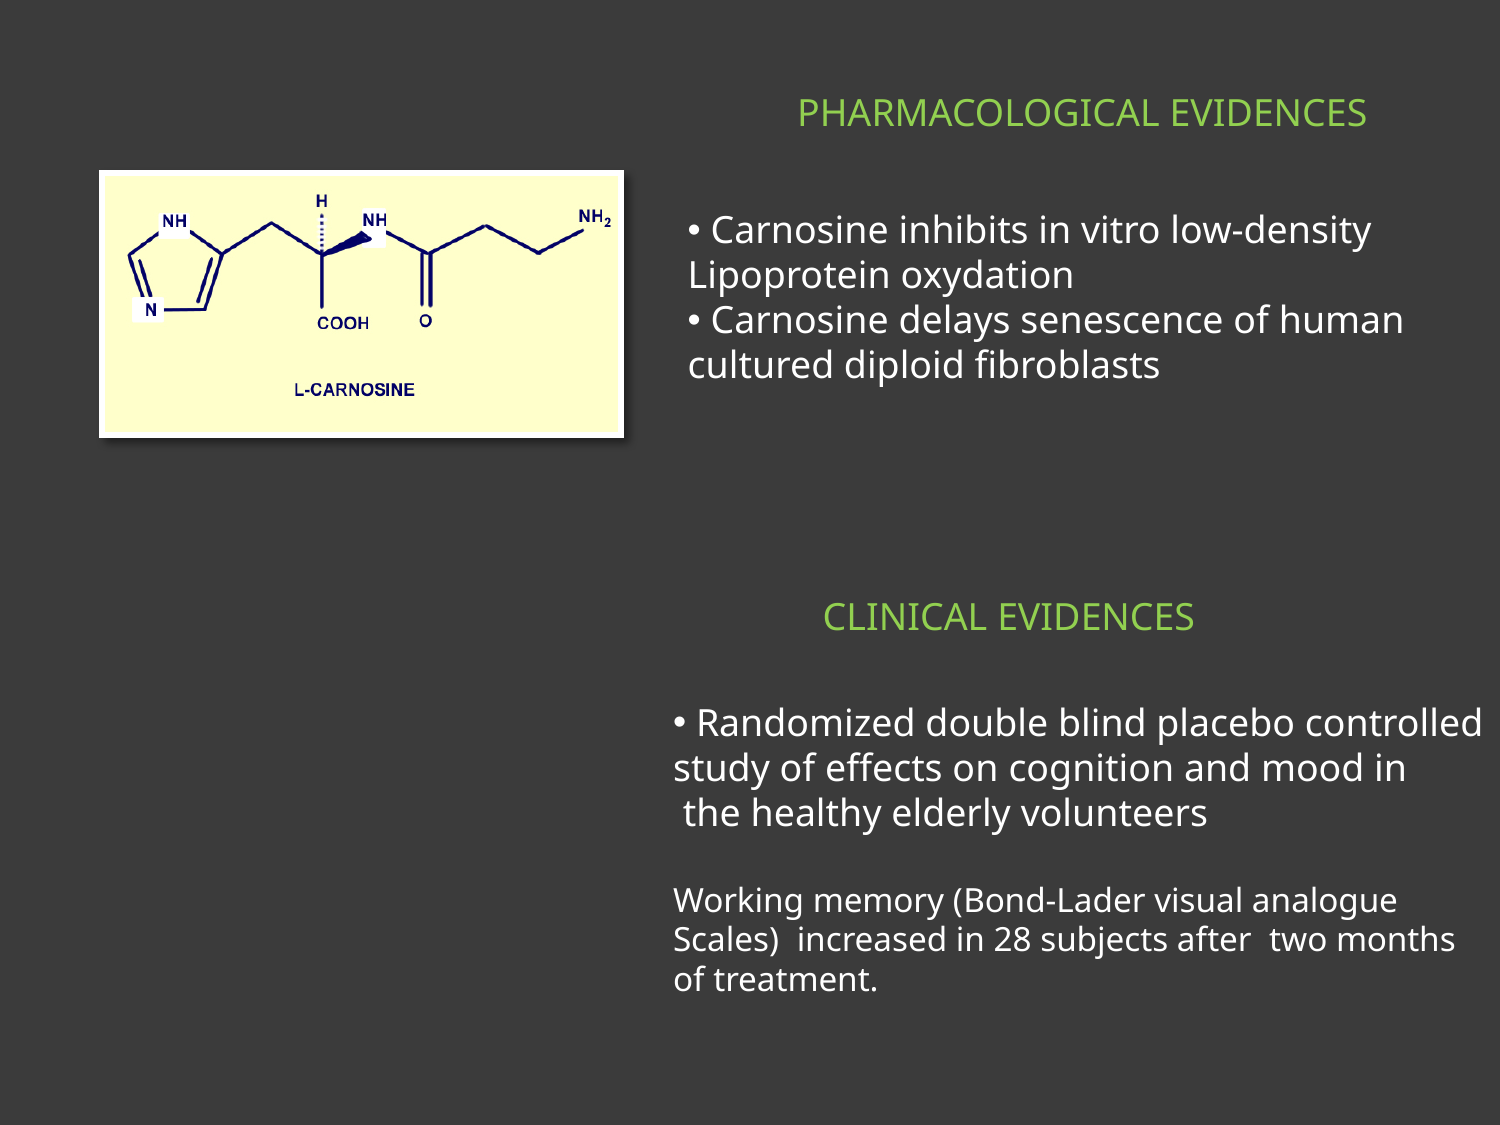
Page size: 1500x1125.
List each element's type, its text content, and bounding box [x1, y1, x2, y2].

text_box Carnosine inhibits in vitro low-density Lipoprotein oxydation Carnosine delays senescence of human cultured diploid fibroblasts [672, 199, 1430, 394]
text_box PHARMACOLOGICAL EVIDENCES [782, 81, 1383, 142]
picture [105, 175, 619, 433]
text_box Randomized double blind placebo controlled study of effects on cognition and mood in the healthy elderly volunteers Working memory (Bond-Lader visual analogue Scales) increased in 28 subjects after two months of treatment. [658, 691, 1500, 1051]
text_box CLINICAL EVIDENCES [807, 585, 1211, 646]
